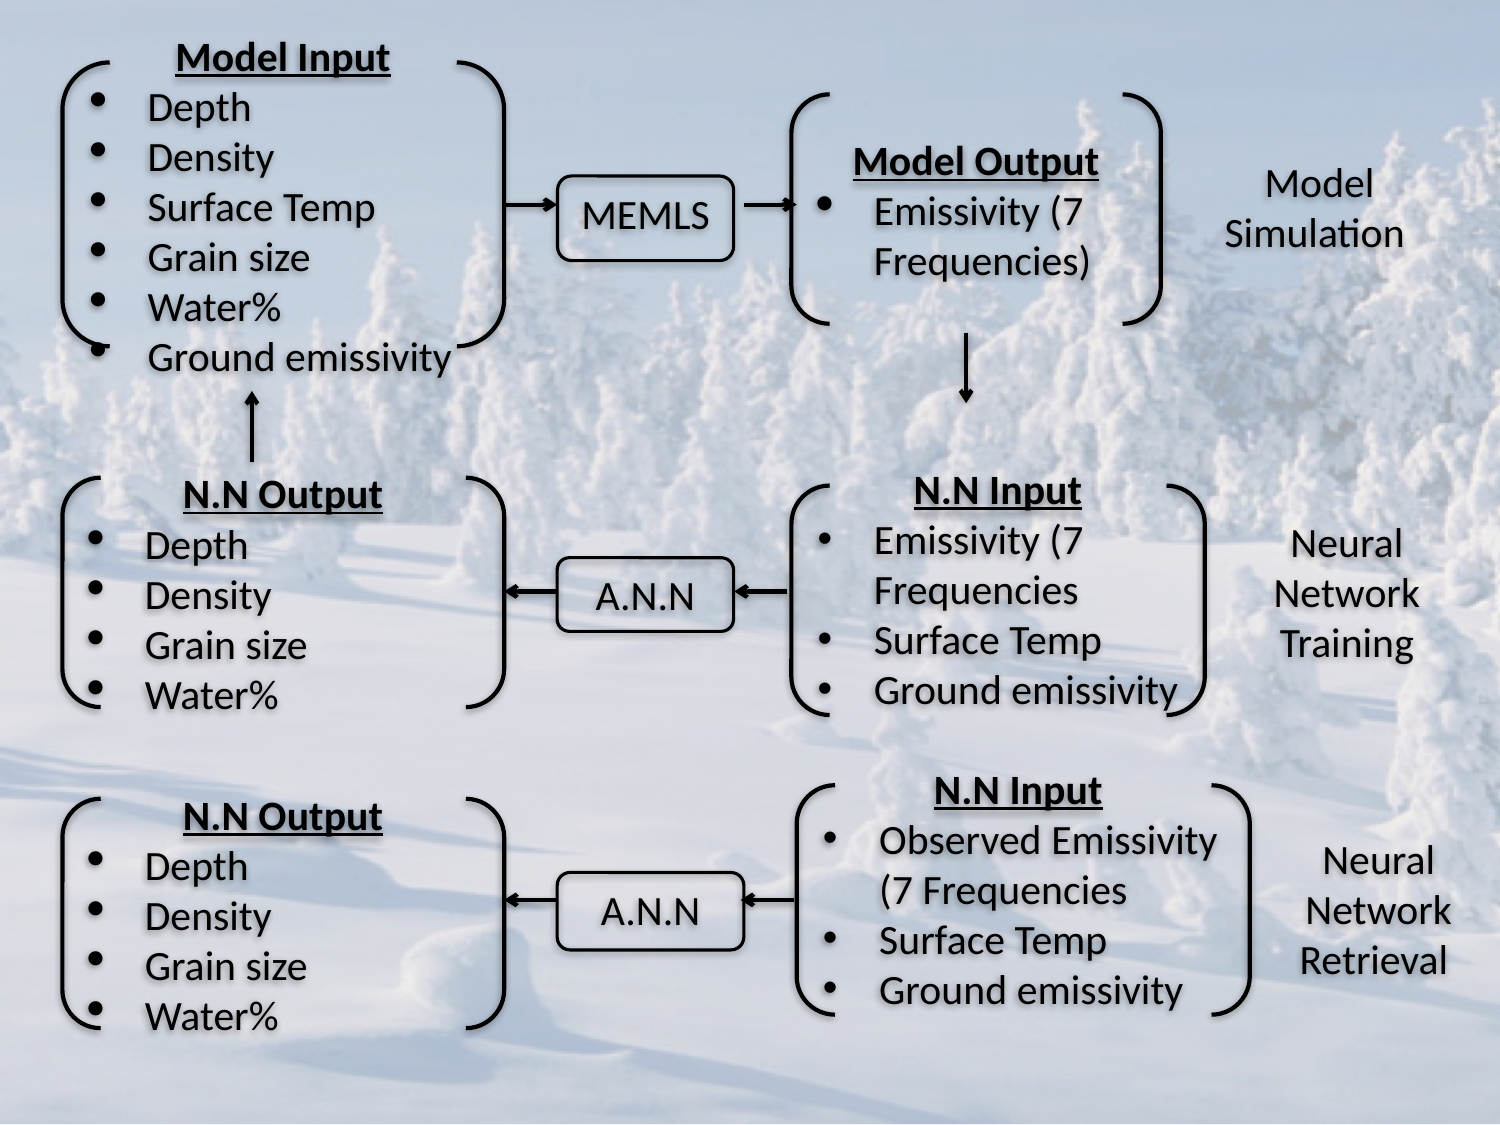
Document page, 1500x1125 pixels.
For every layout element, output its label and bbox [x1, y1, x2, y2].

text_box [62, 62, 1500, 1029]
